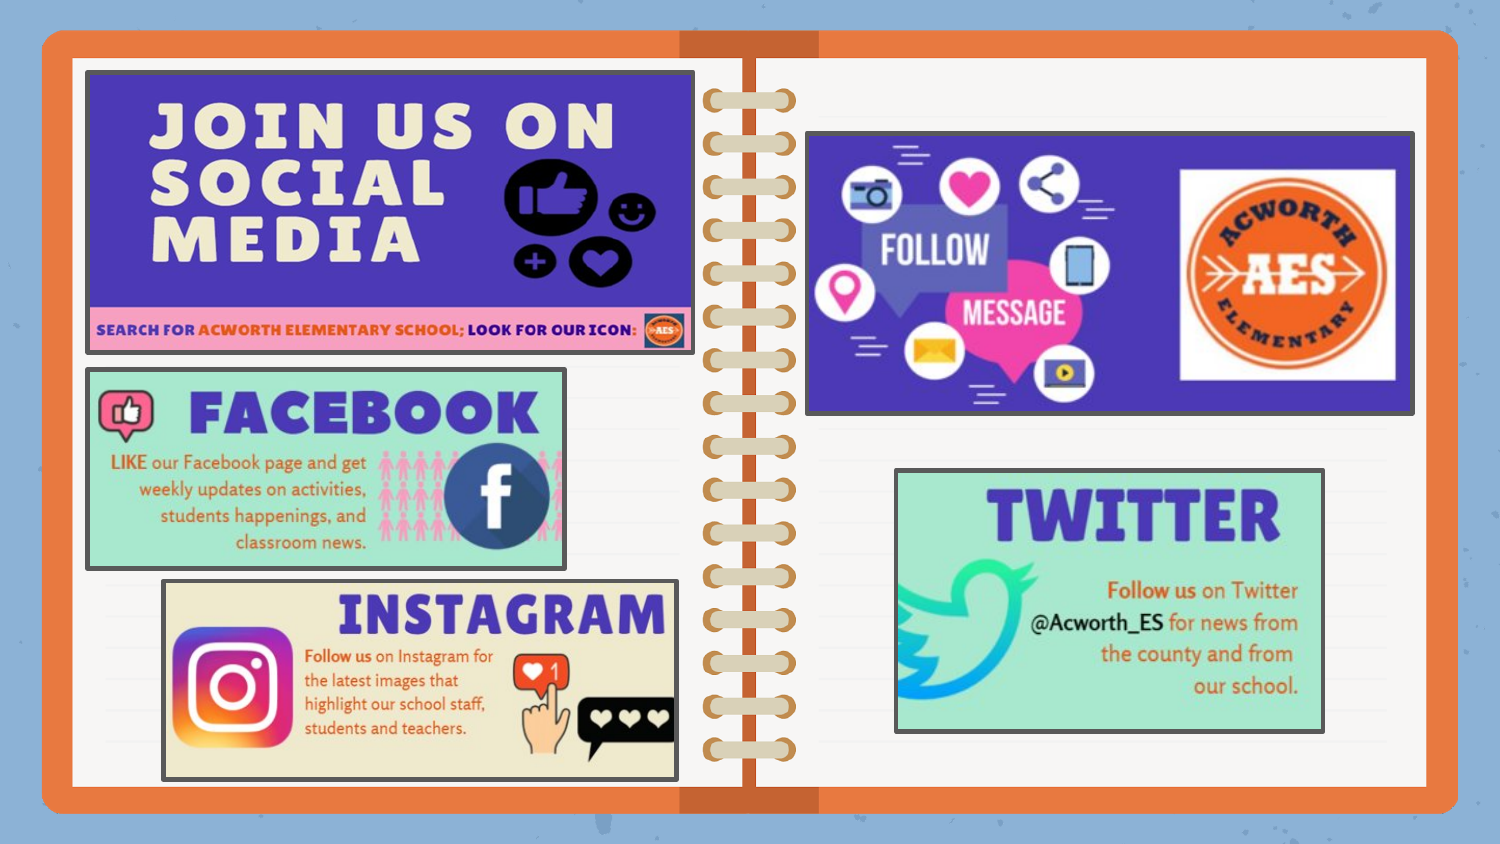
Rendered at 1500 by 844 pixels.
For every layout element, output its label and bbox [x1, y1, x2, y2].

picture [41, 30, 1458, 814]
